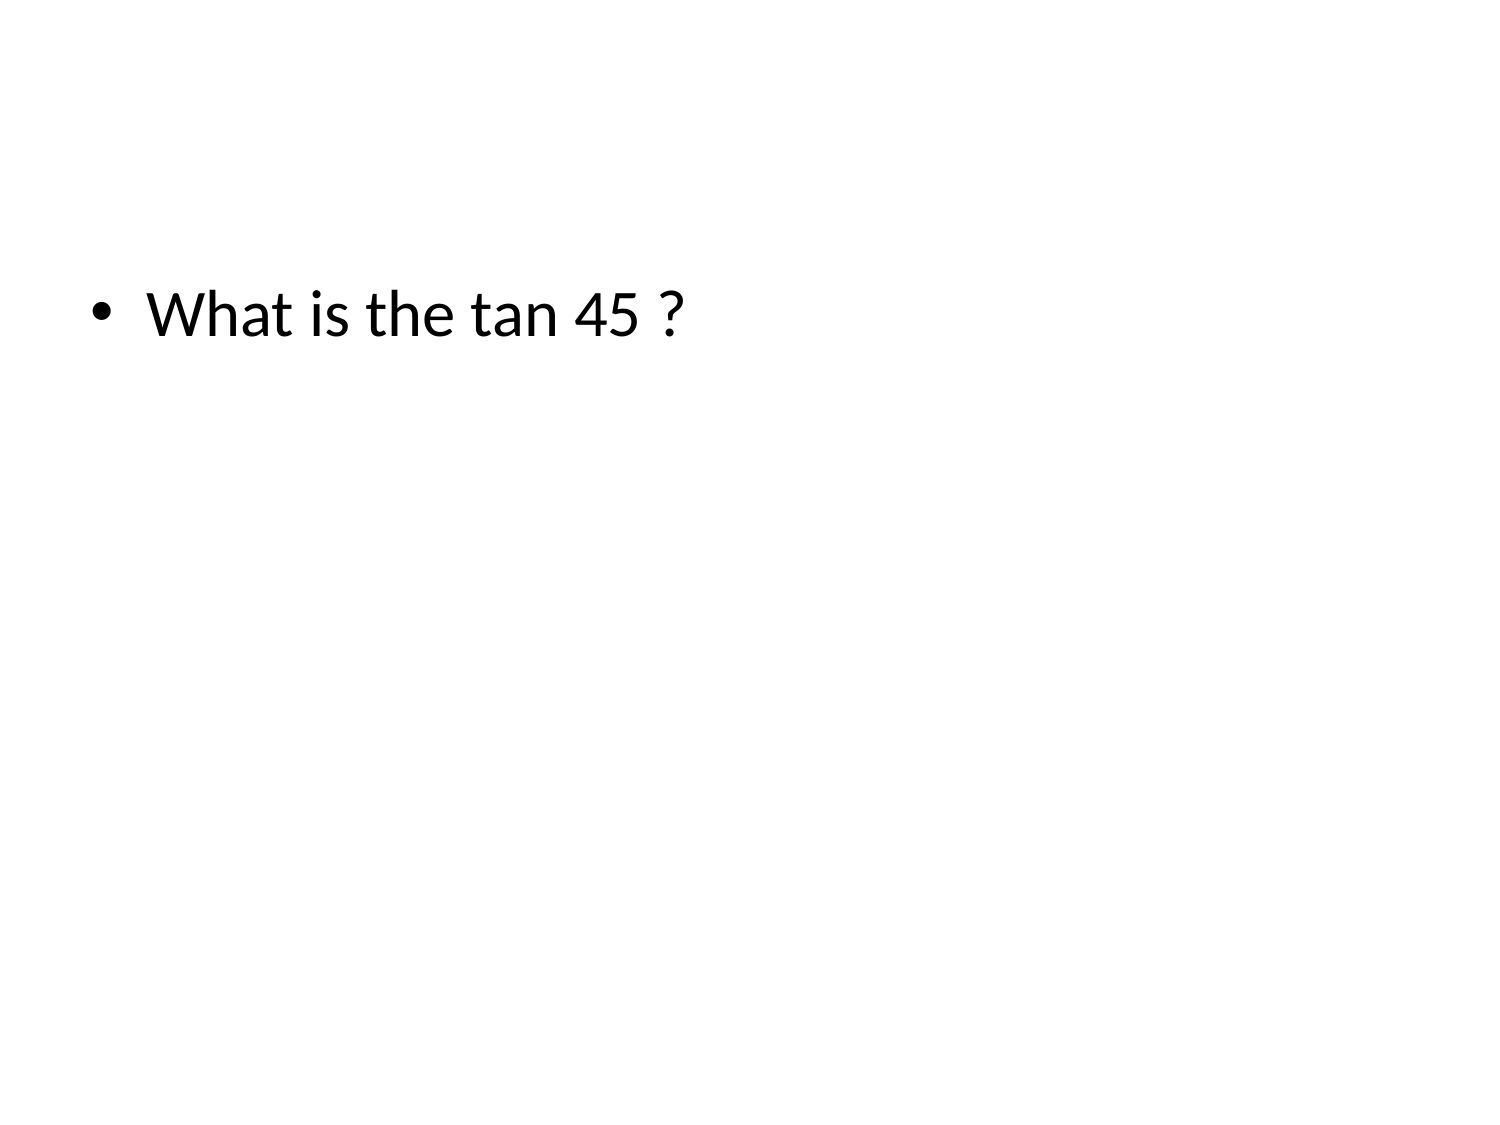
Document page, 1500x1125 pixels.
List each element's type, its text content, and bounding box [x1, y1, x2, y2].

list What is the tan 45 ? [75, 262, 1425, 1005]
